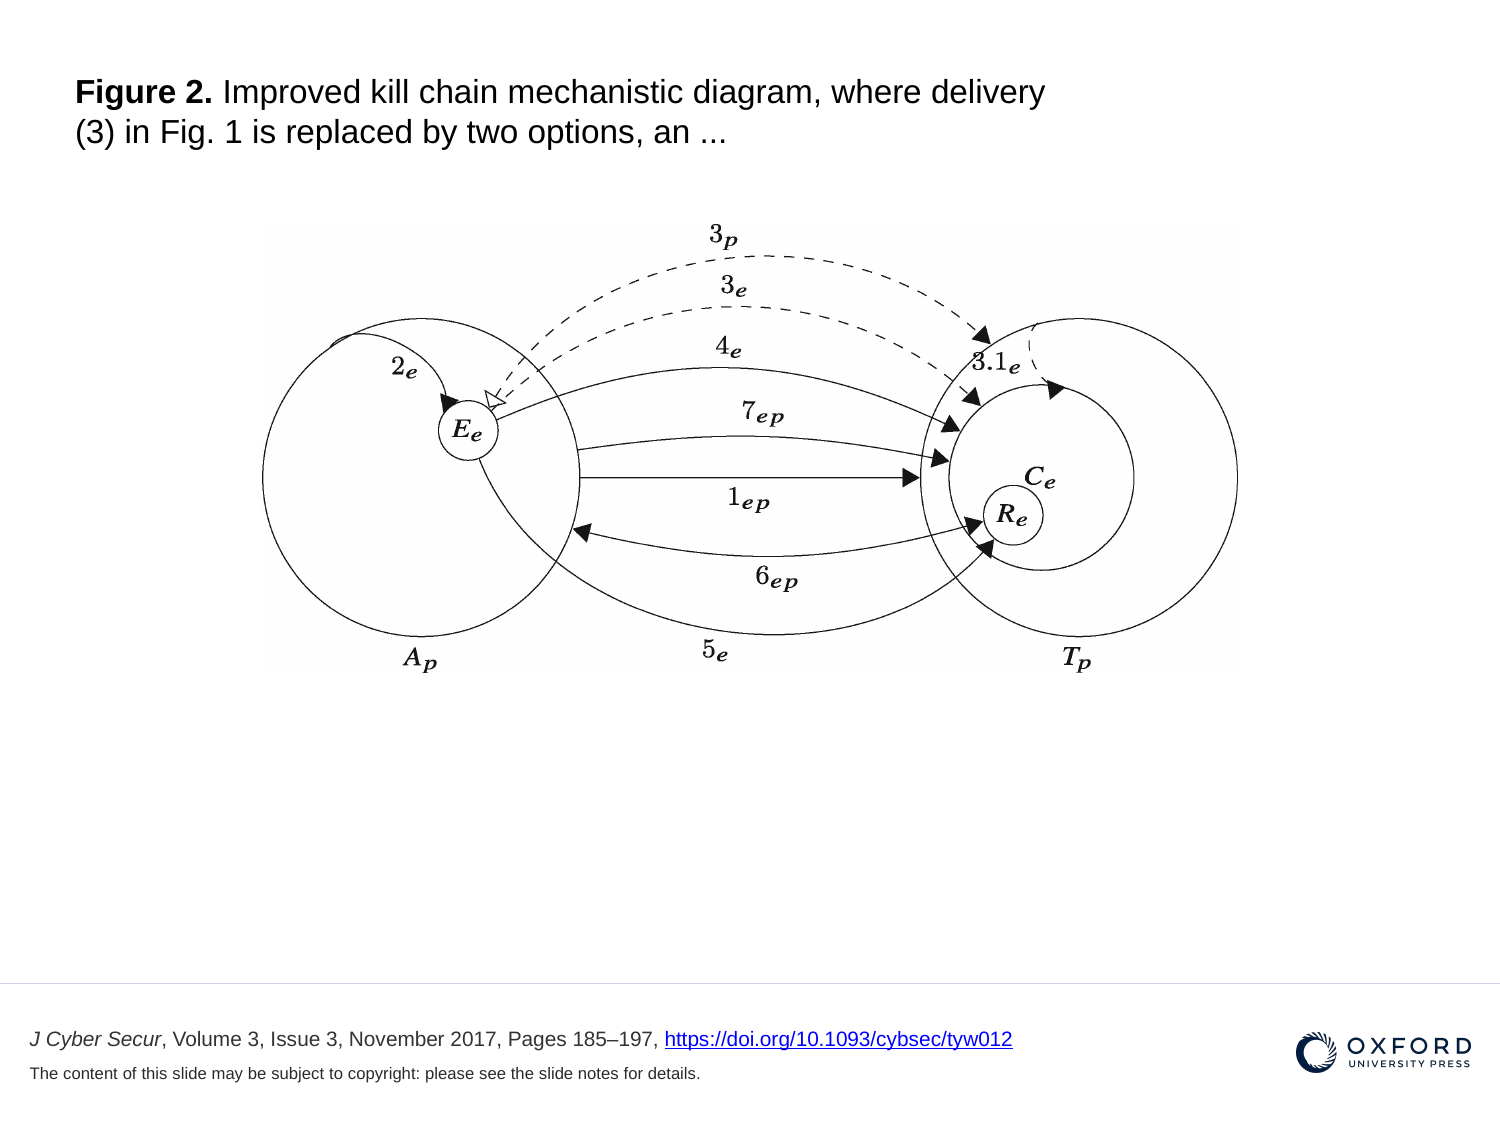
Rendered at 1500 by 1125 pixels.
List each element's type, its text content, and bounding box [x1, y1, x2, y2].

picture [262, 224, 1238, 673]
title Figure 2. Improved kill chain mechanistic diagram, where delivery (3) in Fig. 1 is replaced by two options, an ... [75, 69, 1078, 171]
footer J Cyber Secur, Volume 3, Issue 3, November 2017, Pages 185–197, https://doi.org/10.1093/cybsec/tyw012 The content of this slide may be subject to copyright: please see the slide notes for details. [0, 983, 1260, 1125]
picture [1296, 1032, 1471, 1073]
